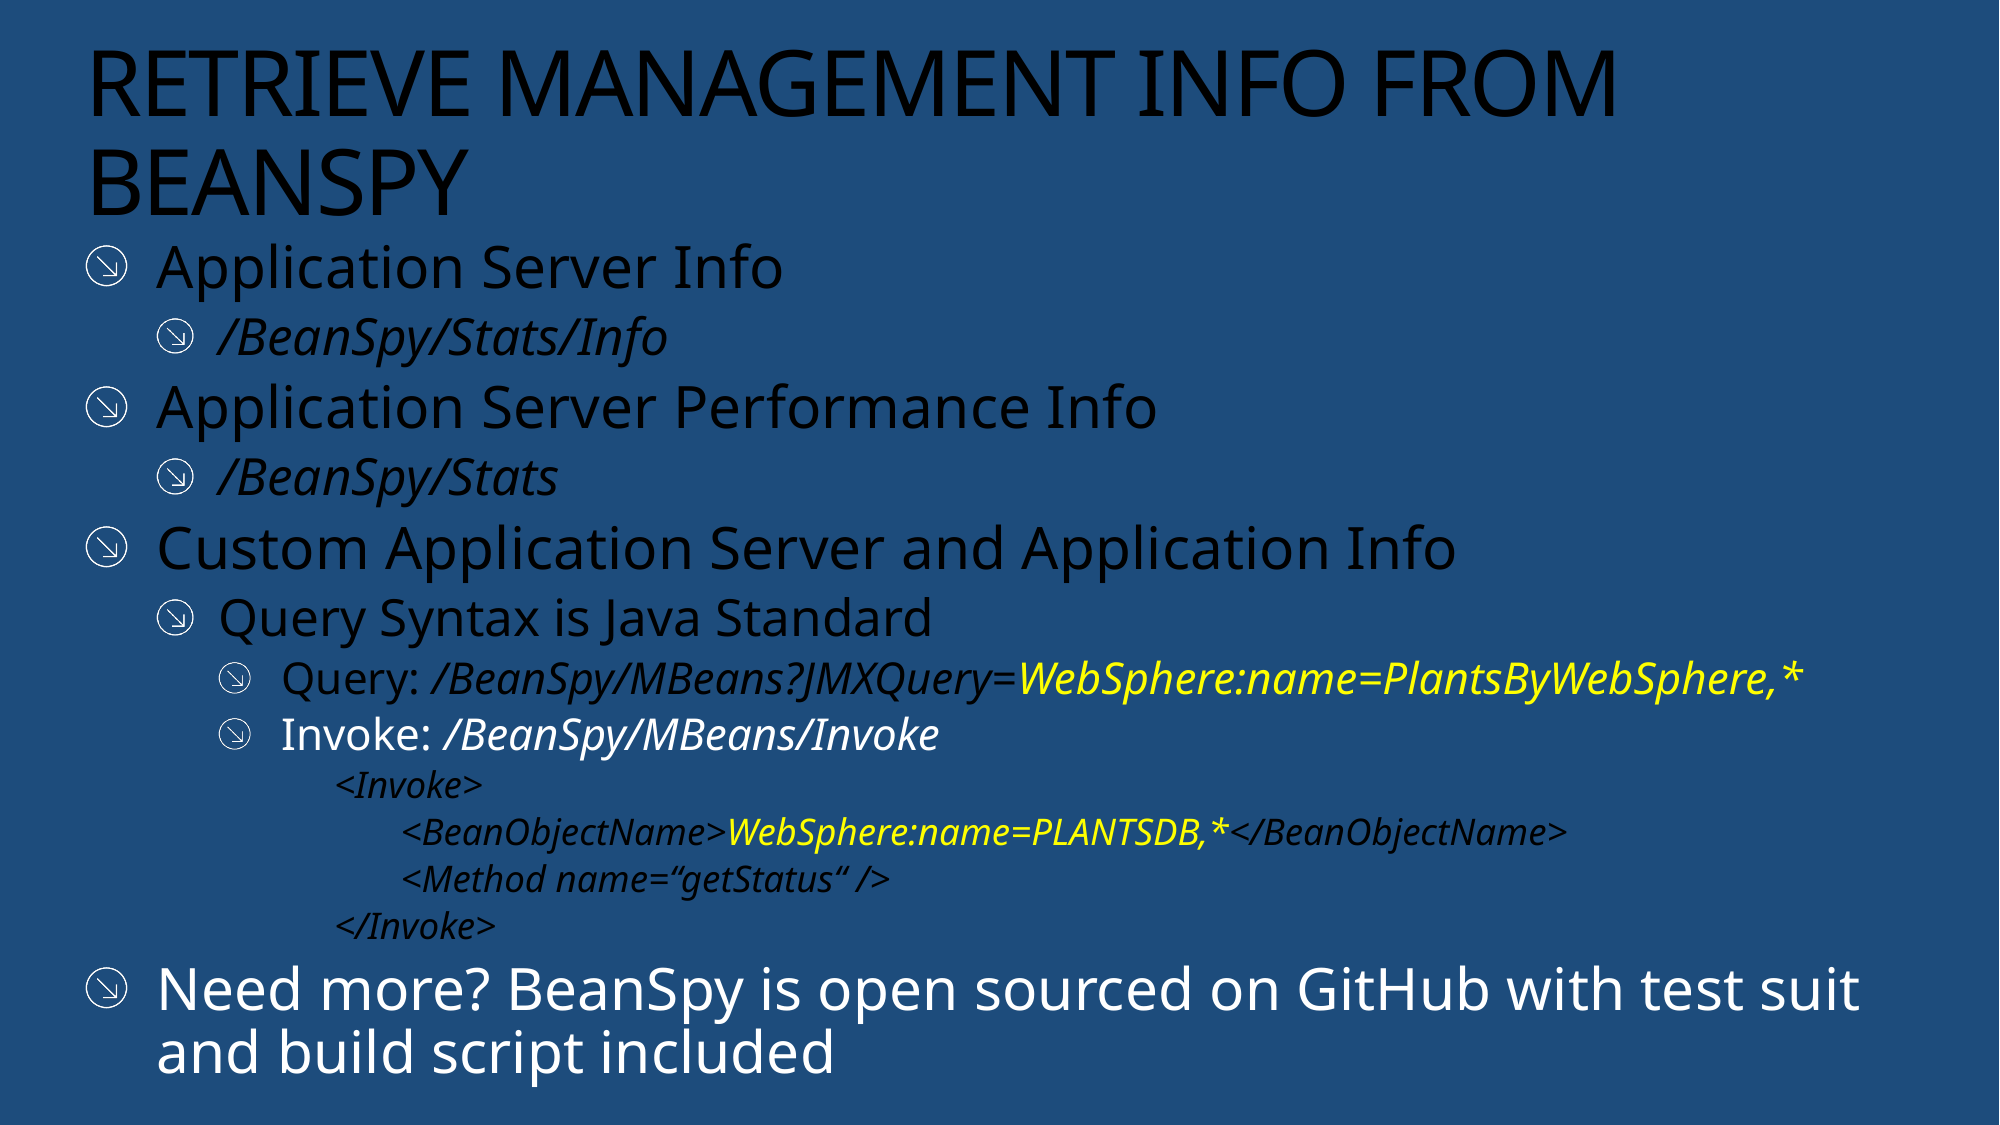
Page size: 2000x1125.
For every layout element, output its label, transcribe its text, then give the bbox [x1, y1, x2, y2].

picture [85, 385, 128, 428]
picture [156, 317, 194, 354]
picture [85, 244, 128, 287]
list Application Server Info /BeanSpy/Stats/Info Application Server Performance Info /BeanSpy/Stats Custom Application Server and Application Info Query Syntax is Java Standard Query: /BeanSpy/MBeans?JMXQuery=WebSphere:name=PlantsByWebSphere,* Invoke: /BeanSpy/MBeans/Invoke <Invoke> <BeanObjectName>WebSphere:name=PLANTSDB,*</BeanObjectName> <Method name=“getStatus“ /> </Invoke> Need more? BeanSpy is open sourced on GitHub with test suit and build script included [85, 237, 1914, 1088]
picture [218, 661, 251, 694]
picture [85, 966, 128, 1009]
title RETRIEVE MANAGEMENT INFO FROM BEANSPY [85, 37, 1914, 138]
picture [156, 598, 194, 636]
picture [85, 525, 128, 568]
picture [156, 457, 194, 495]
picture [218, 717, 251, 750]
